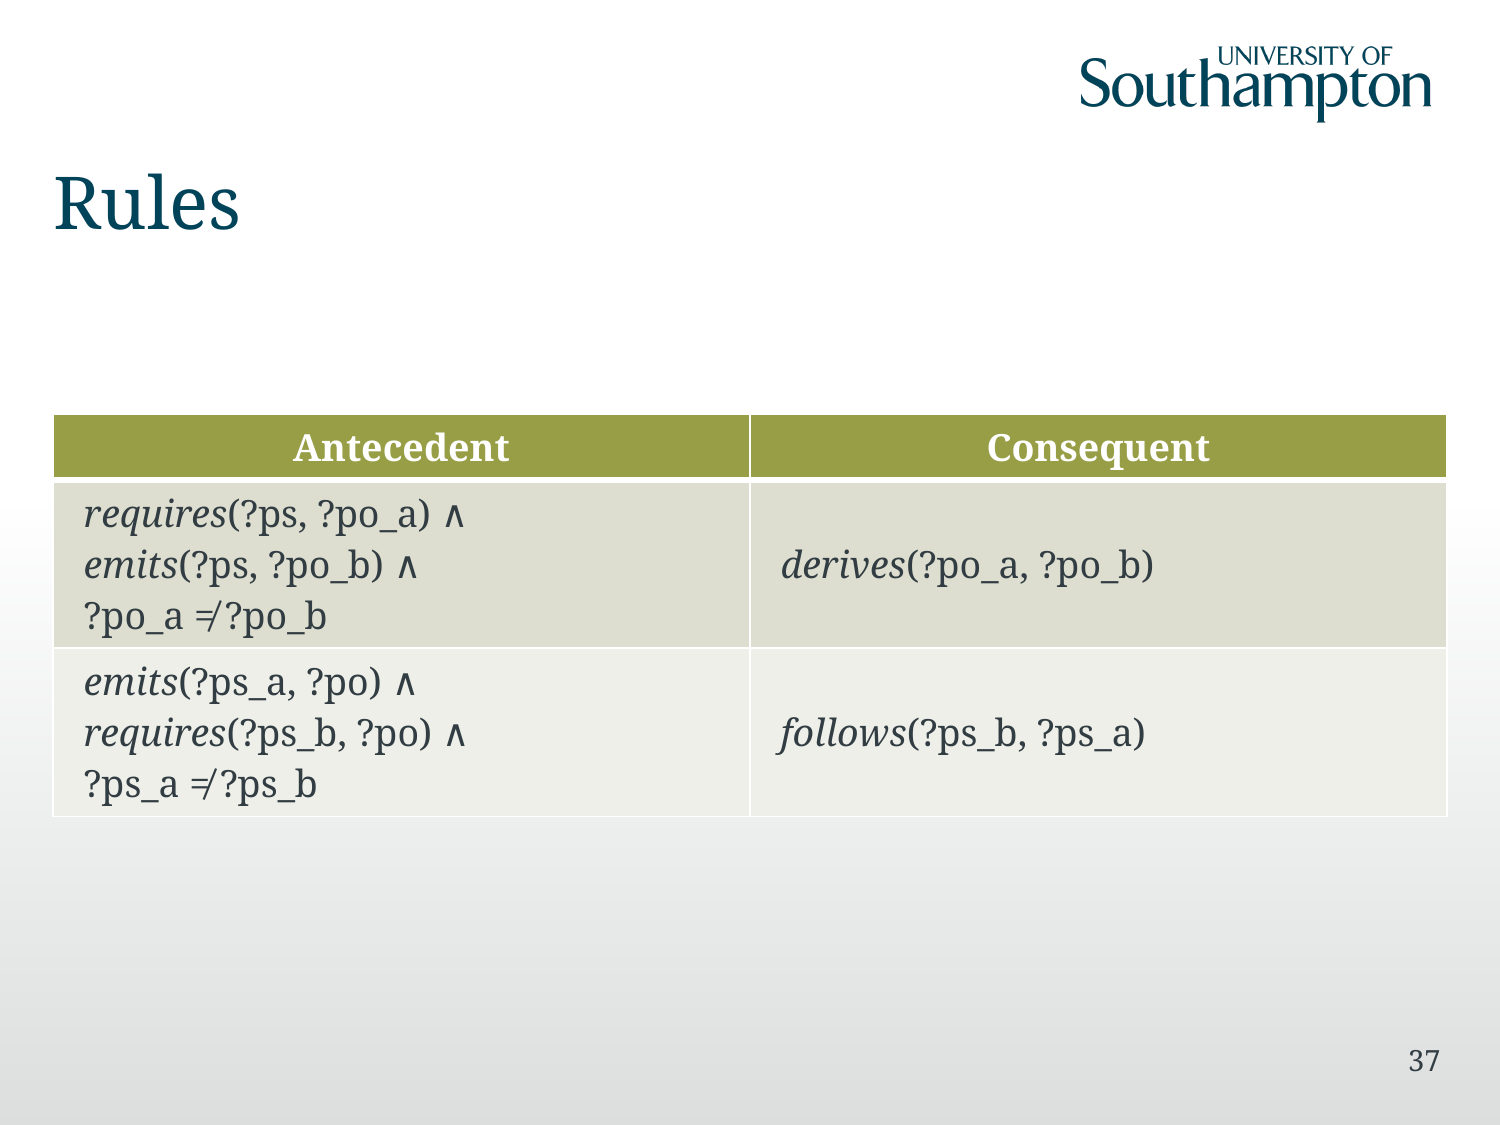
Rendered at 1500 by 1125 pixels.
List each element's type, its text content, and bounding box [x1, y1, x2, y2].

table_cell requires(?ps, ?po_a) ∧ emits(?ps, ?po_b) ∧ ?po_a ≠ ?po_b [54, 483, 749, 647]
table_header Consequent [751, 415, 1446, 477]
table_cell derives(?po_a, ?po_b) [751, 483, 1446, 647]
title Rules [52, 148, 1448, 256]
table_cell follows(?ps_b, ?ps_a) [751, 649, 1446, 816]
picture [1344, 46, 1351, 54]
slide_number 37 [1127, 1034, 1441, 1111]
picture [1080, 46, 1432, 125]
table_header Antecedent [54, 415, 749, 477]
table_cell emits(?ps_a, ?po) ∧ requires(?ps_b, ?po) ∧ ?ps_a ≠ ?ps_b [54, 649, 749, 816]
